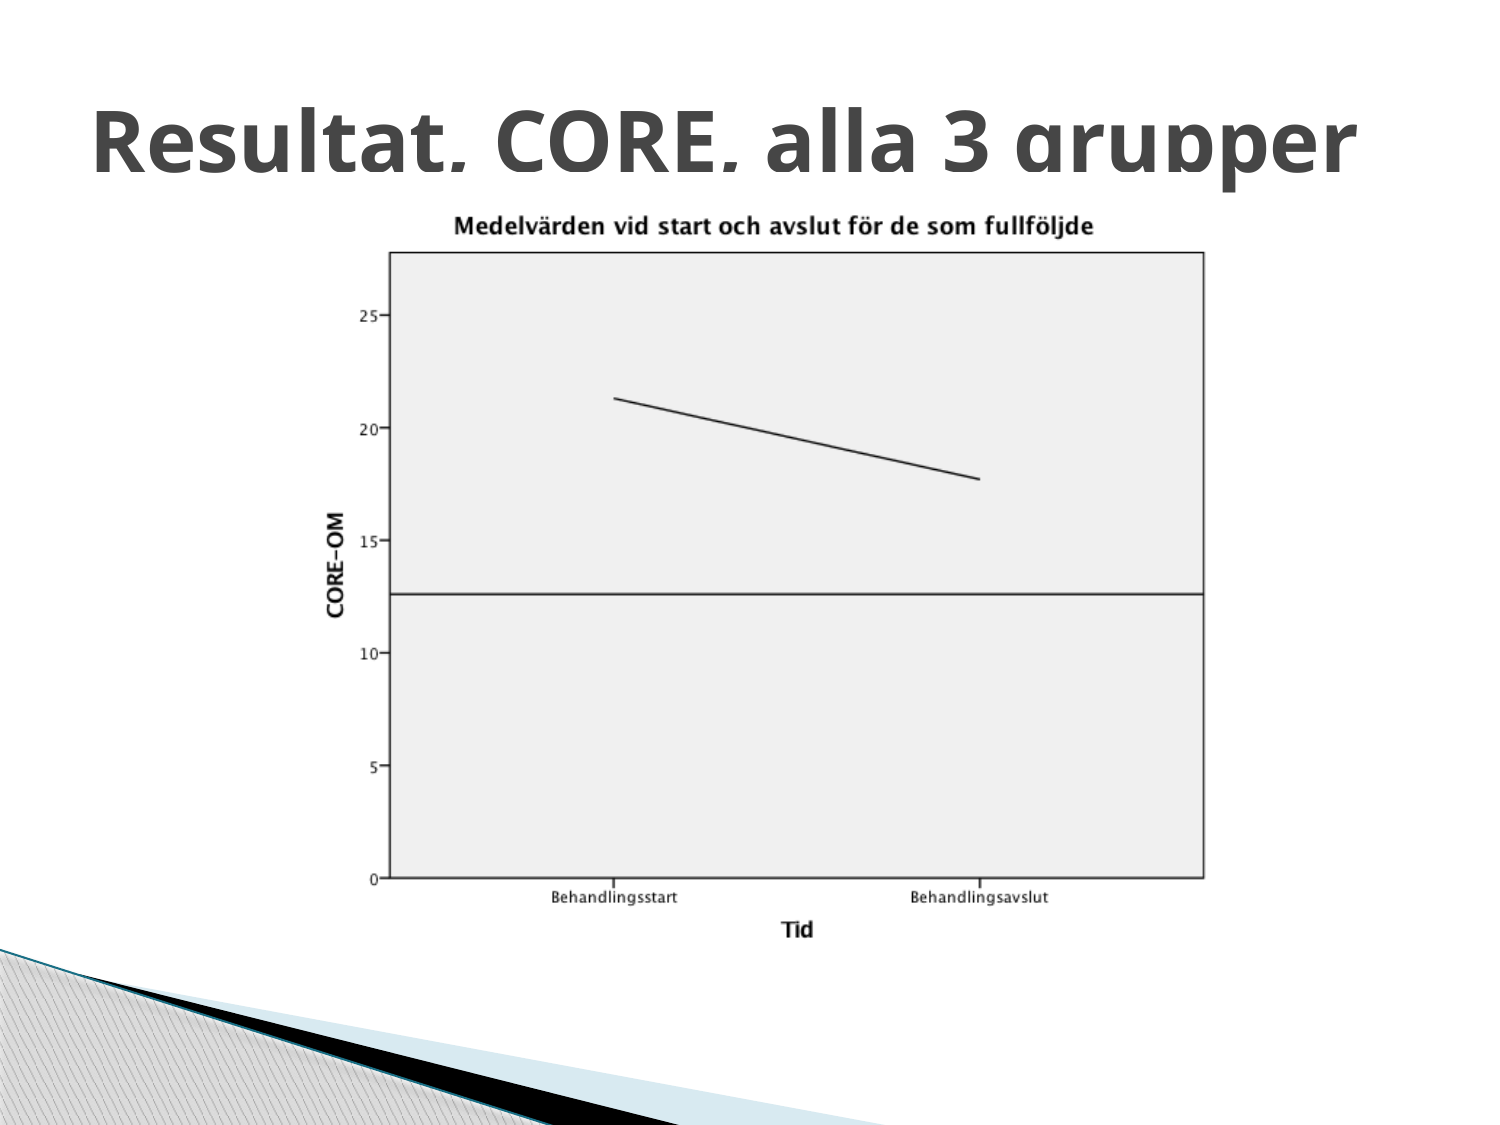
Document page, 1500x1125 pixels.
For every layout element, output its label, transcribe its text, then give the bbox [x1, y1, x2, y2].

title Resultat, CORE, alla 3 grupper [75, 45, 1425, 233]
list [300, 172, 1216, 964]
